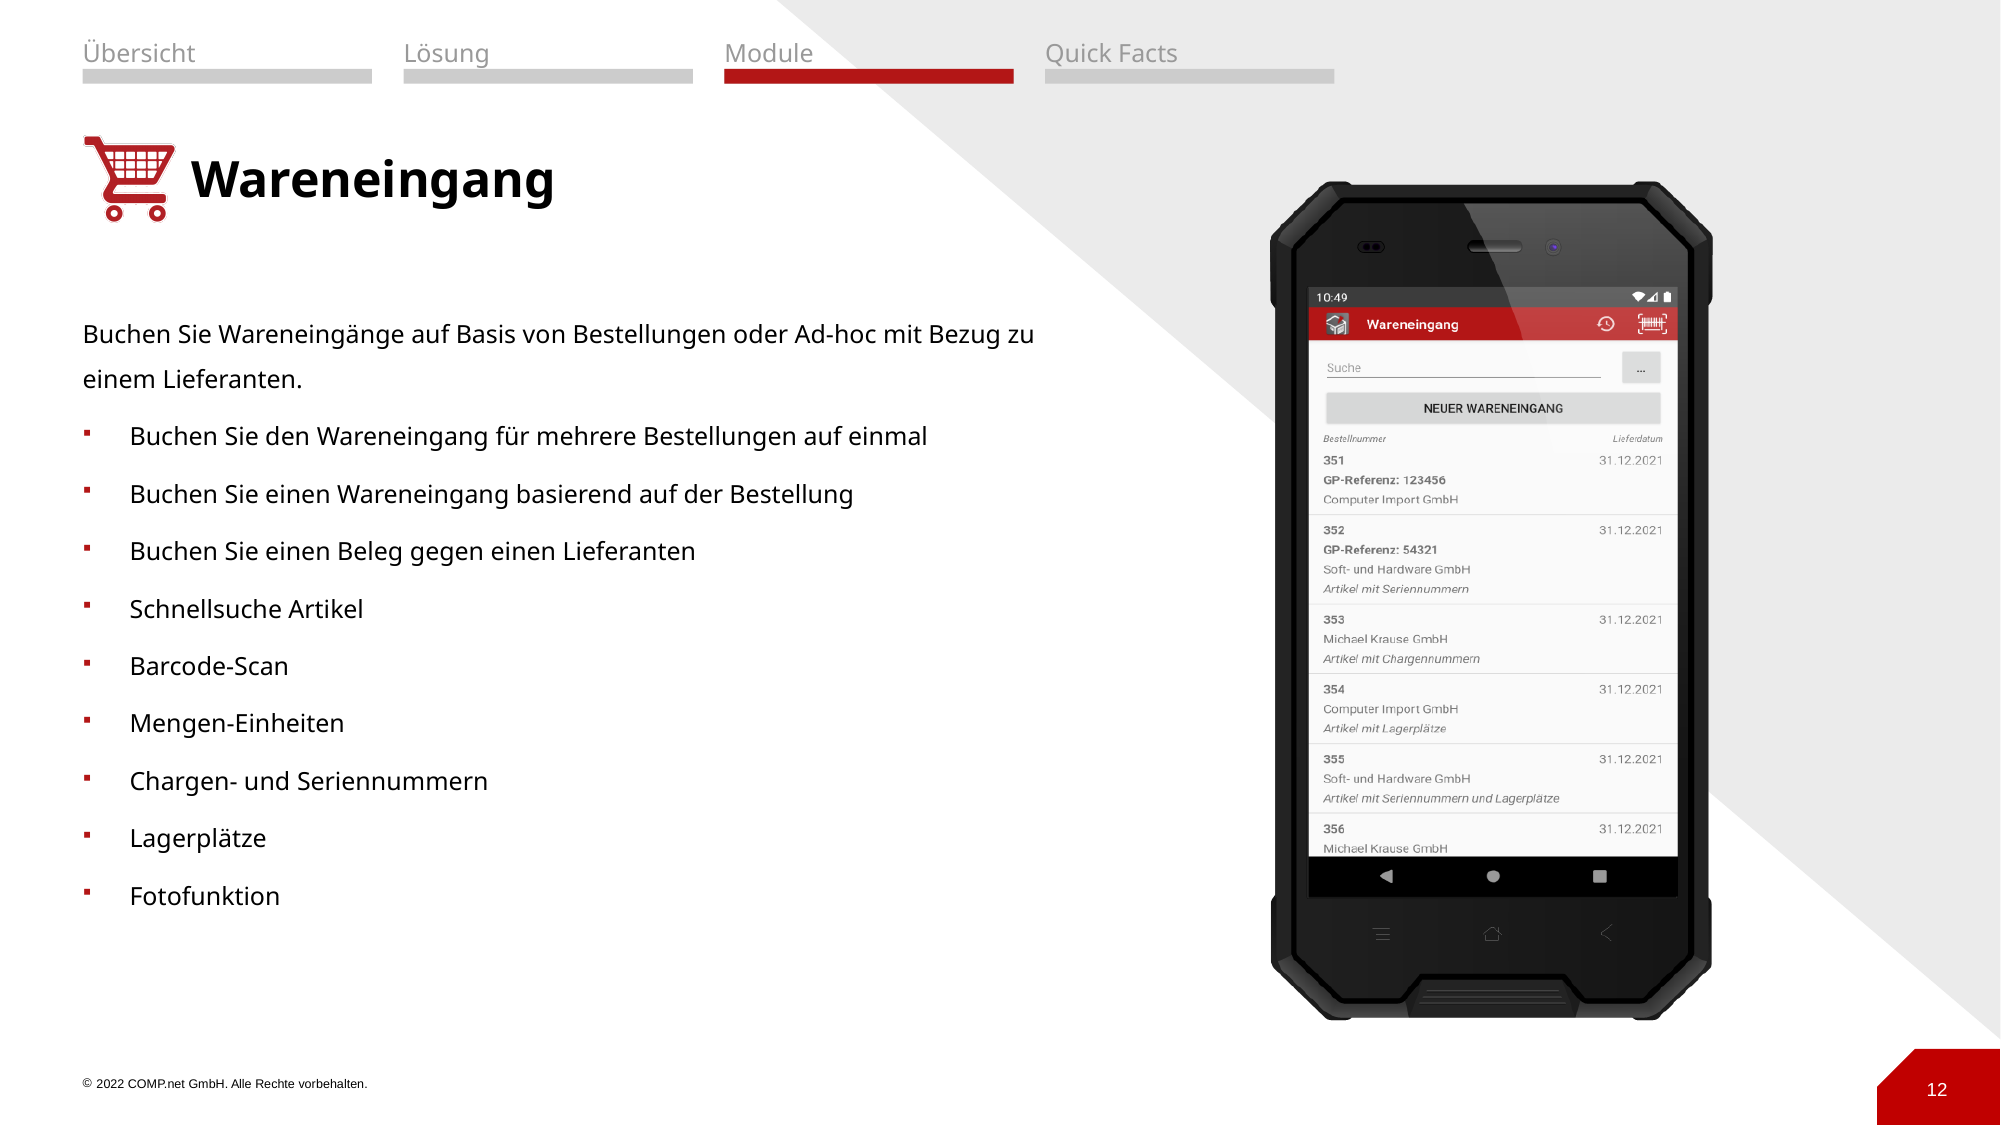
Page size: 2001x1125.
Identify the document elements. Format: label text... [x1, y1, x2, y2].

picture [1229, 146, 1749, 1037]
title Wareneingang [191, 147, 1030, 208]
text_box [724, 68, 1014, 84]
picture [83, 135, 176, 224]
list Buchen Sie Wareneingänge auf Basis von Bestellungen oder Ad-hoc mit Bezug zu einem Lieferanten. Buchen Sie den Wareneingang für mehrere Bestellungen auf einmal Buchen Sie einen Wareneingang basierend auf der Bestellung Buchen Sie einen Beleg gegen einen Lieferanten Schnellsuche Artikel Barcode-Scan Mengen-Einheiten Chargen- und Seriennummern Lagerplätze Fotofunktion [82, 303, 1038, 1040]
